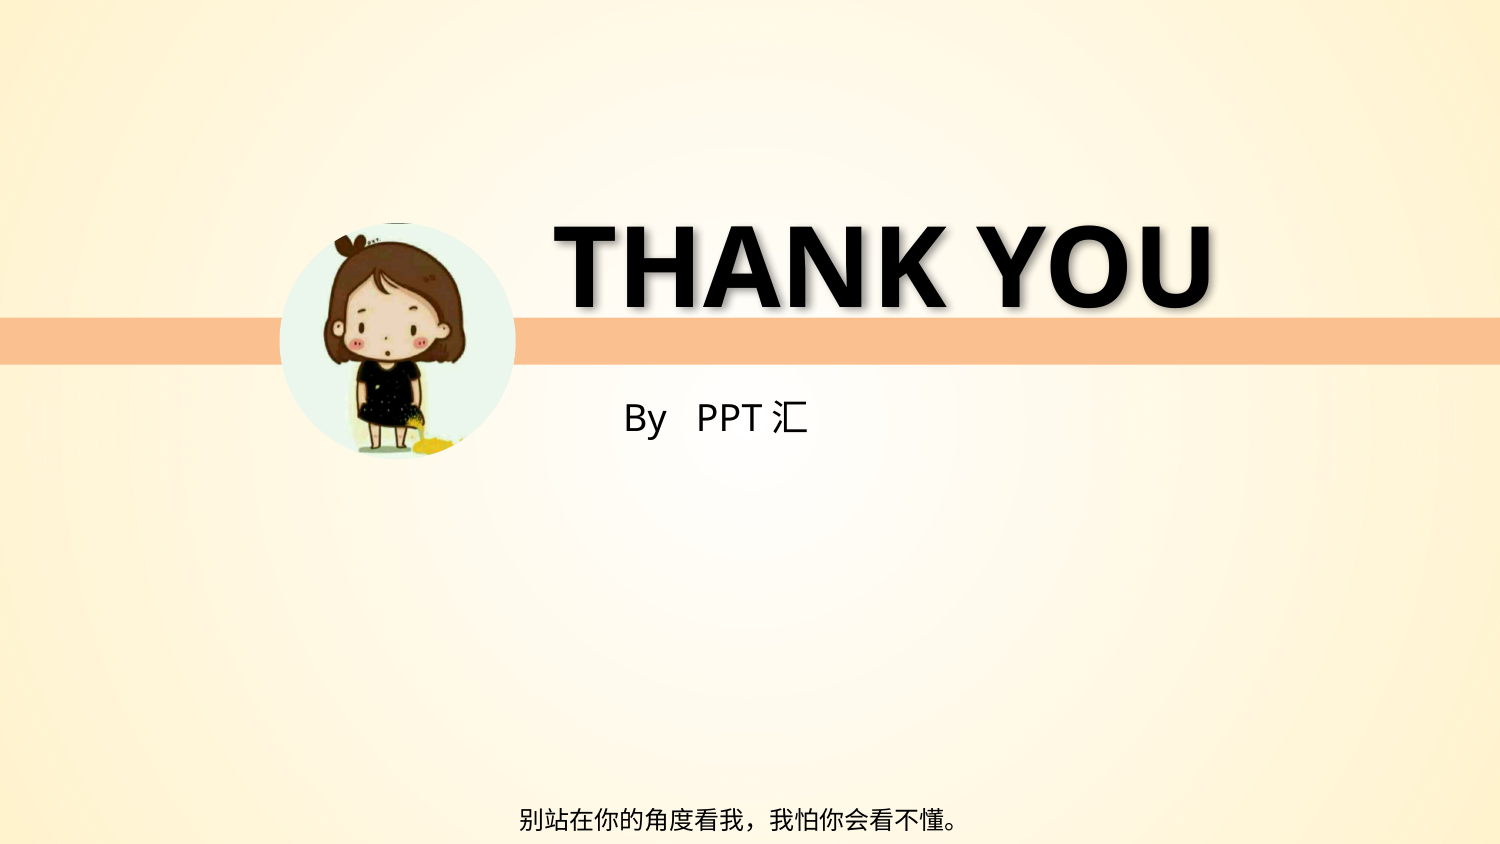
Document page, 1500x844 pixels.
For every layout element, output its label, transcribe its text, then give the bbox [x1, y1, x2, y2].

text_box [516, 315, 1500, 367]
text_box THANK YOU [537, 187, 1258, 337]
text_box [0, 315, 280, 367]
text_box [277, 220, 518, 462]
text_box By PPT汇 [608, 386, 951, 447]
text_box 别站在你的角度看我，我怕你会看不懂。 [504, 797, 996, 842]
